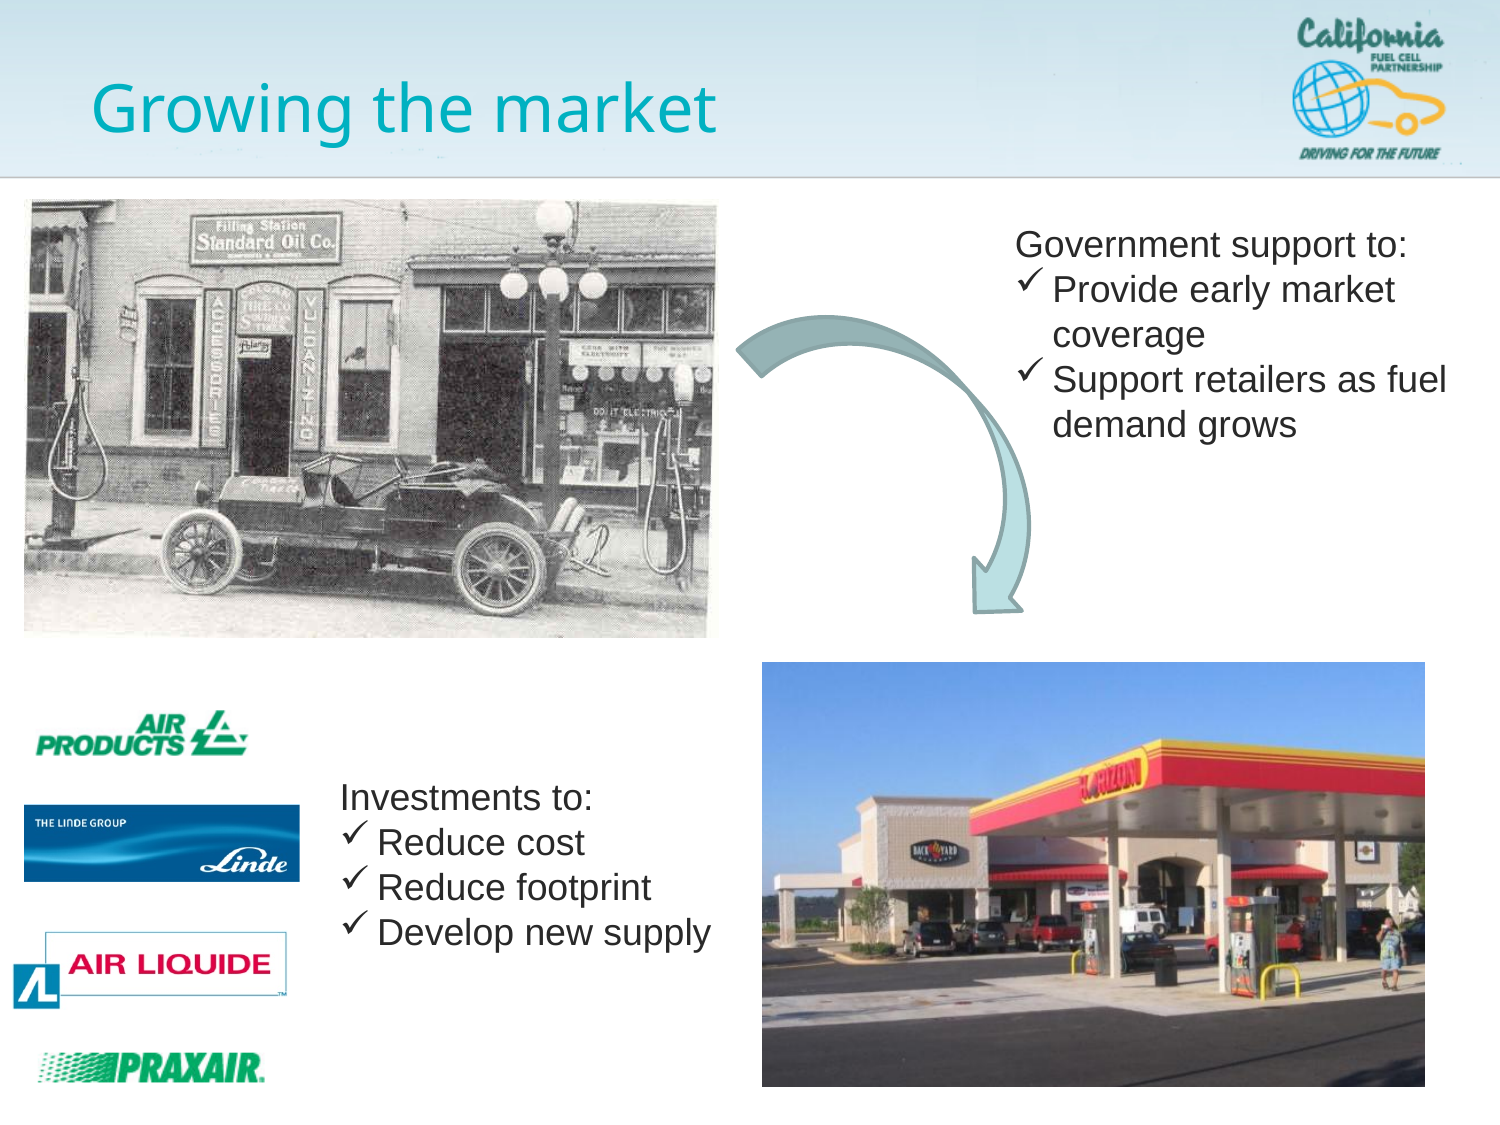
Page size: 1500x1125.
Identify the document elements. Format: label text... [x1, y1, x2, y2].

text_box Investments to: Reduce cost Reduce footprint Develop new supply [324, 765, 757, 961]
picture [0, 0, 1500, 176]
text_box Government support to: Provide early market coverage Support retailers as fuel demand grows [999, 212, 1500, 453]
title Growing the market [74, 12, 1263, 201]
picture [0, 179, 1500, 1125]
text_box [735, 314, 1032, 615]
